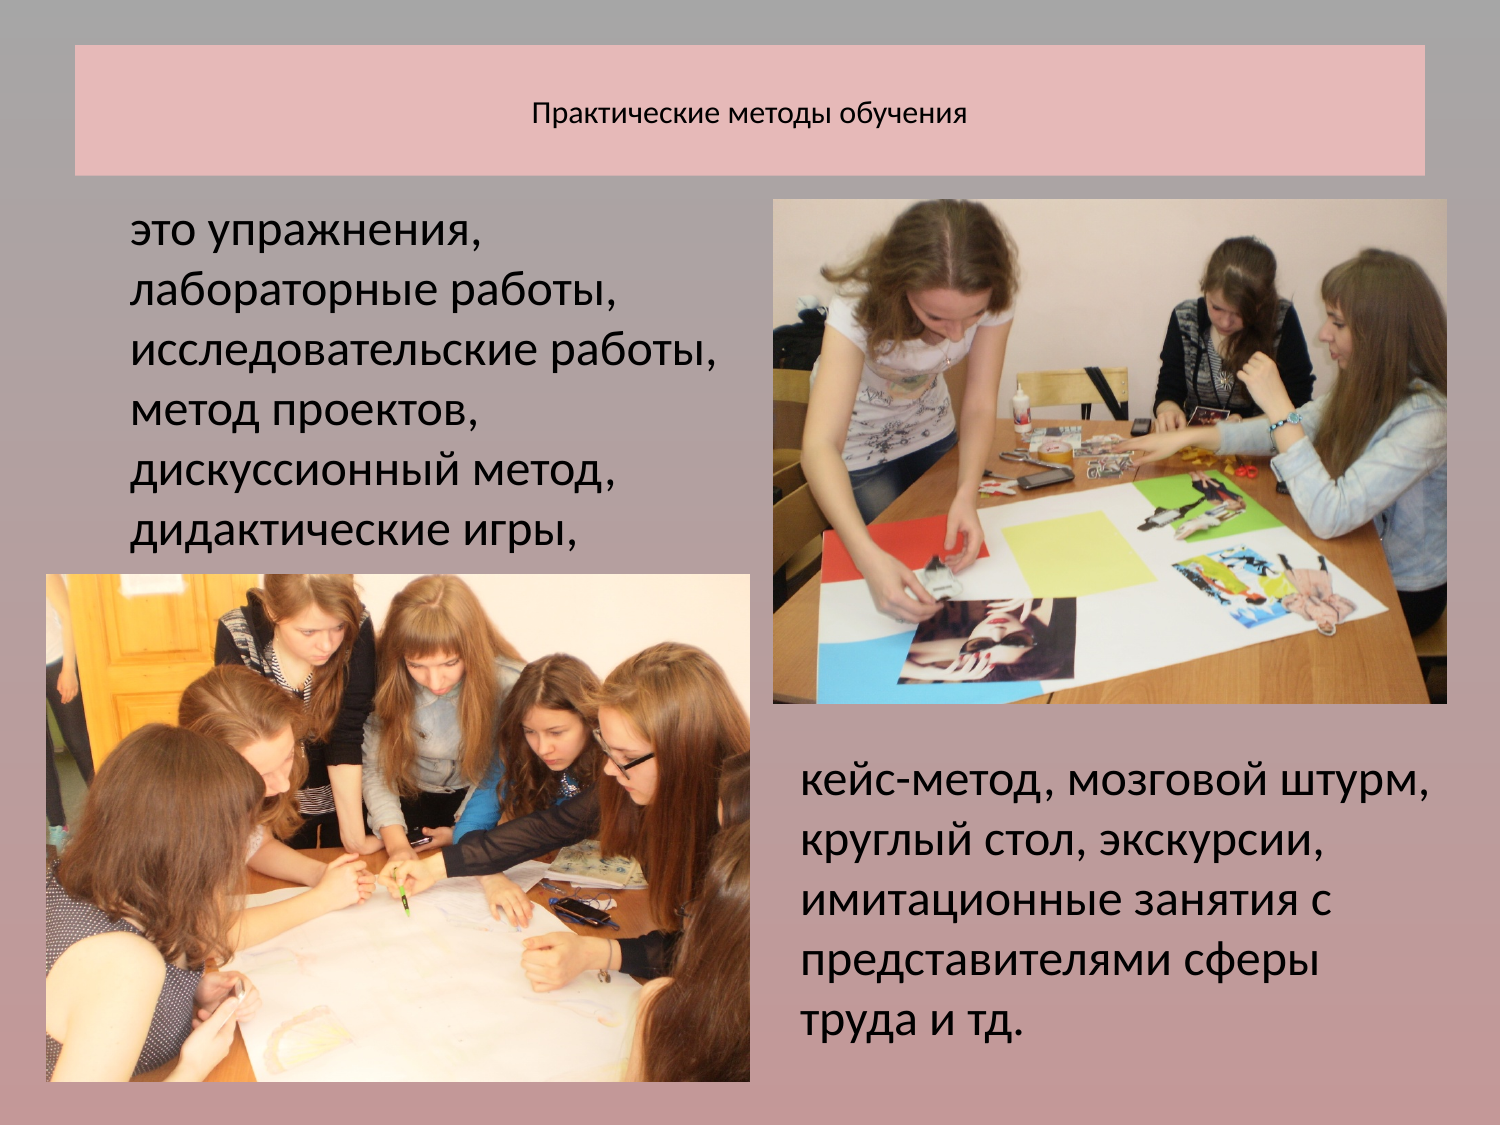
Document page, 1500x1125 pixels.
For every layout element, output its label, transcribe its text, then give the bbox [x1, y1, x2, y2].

picture [46, 573, 751, 1082]
list это упражнения, лабораторные работы, исследовательские работы, метод проектов, дискуссионный метод, дидактические игры, [58, 187, 786, 563]
text_box кейс-метод, мозговой штурм, круглый стол, экскурсии, имитационные занятия с представителями сферы труда и тд. [785, 738, 1454, 1053]
title Практические методы обучения [75, 45, 1425, 176]
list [773, 198, 1447, 705]
